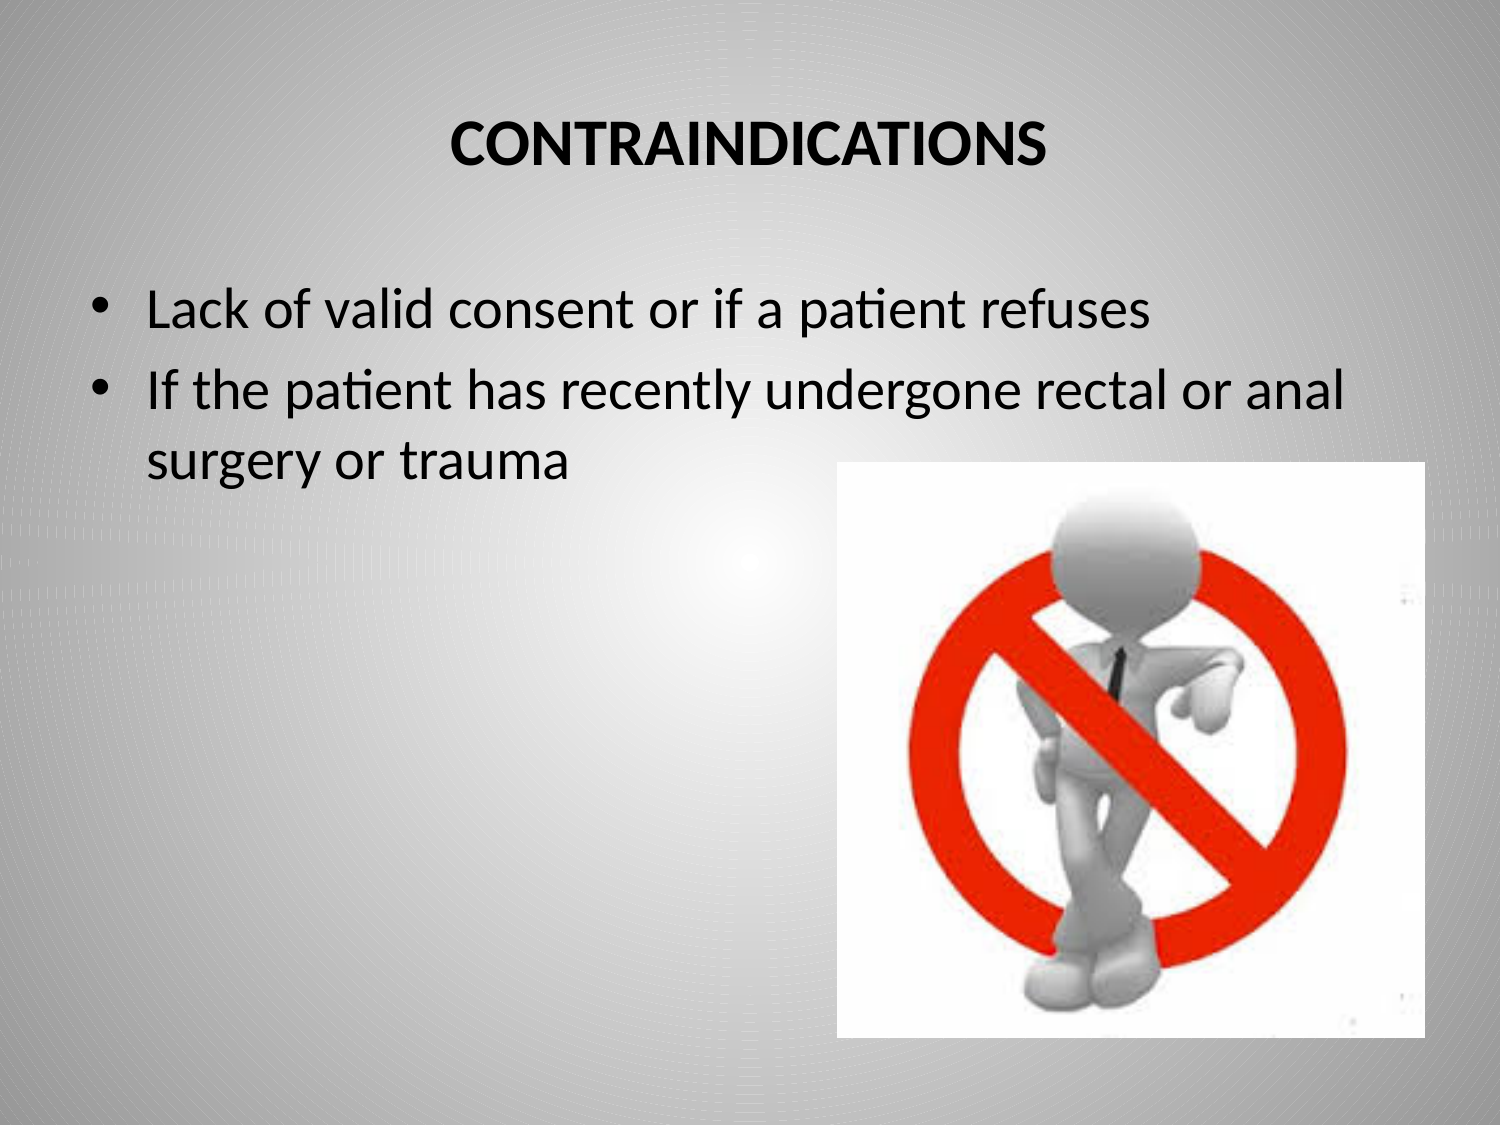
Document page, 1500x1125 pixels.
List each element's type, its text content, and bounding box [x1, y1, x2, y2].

picture [837, 462, 1426, 1038]
title CONTRAINDICATIONS [75, 45, 1425, 233]
list Lack of valid consent or if a patient refuses If the patient has recently undergone rectal or anal surgery or trauma [75, 262, 1425, 1005]
